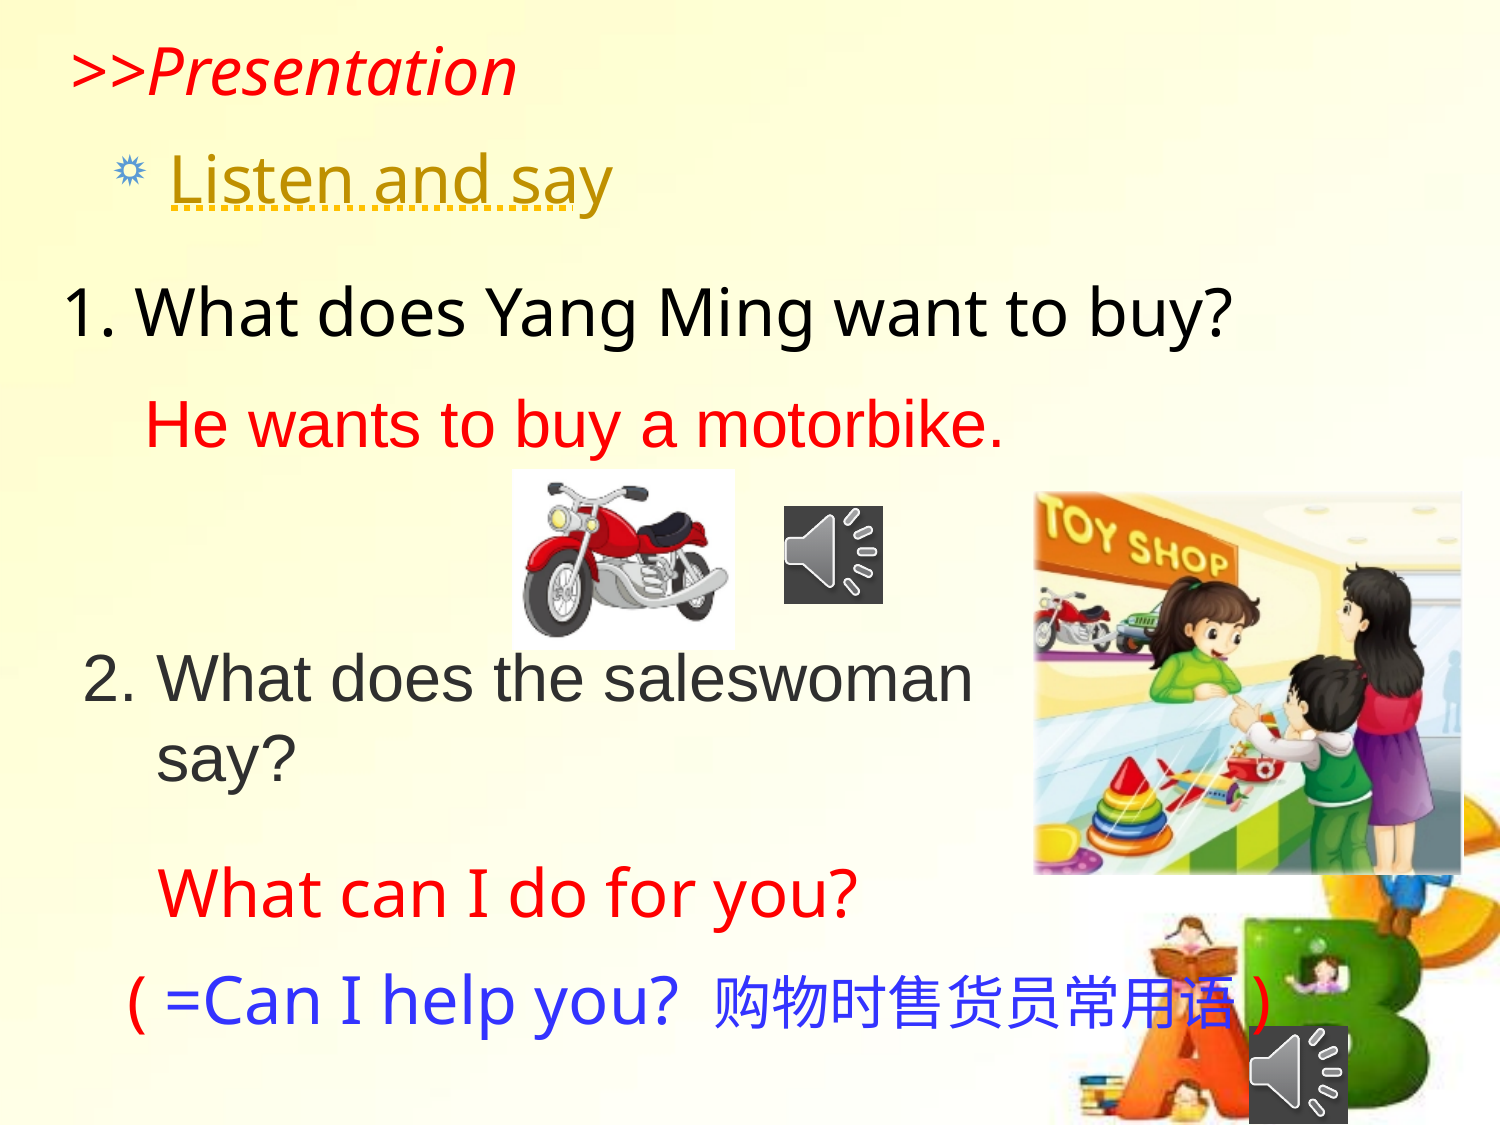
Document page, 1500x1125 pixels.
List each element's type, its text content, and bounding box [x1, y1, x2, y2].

text_box 2. What does the saleswoman say? [67, 627, 1013, 802]
text_box >>Presentation [55, 2, 1249, 118]
text_box What can I do for you? [142, 803, 1023, 910]
picture [0, 0, 1500, 1125]
text_box He wants to buy a motorbike. [129, 373, 1084, 469]
text_box Listen and say [80, 121, 1416, 228]
text_box 1. What does Yang Ming want to buy? [46, 222, 1268, 357]
text_box ( =Can I help you? 购物时售货员常用语) [112, 910, 1294, 1046]
